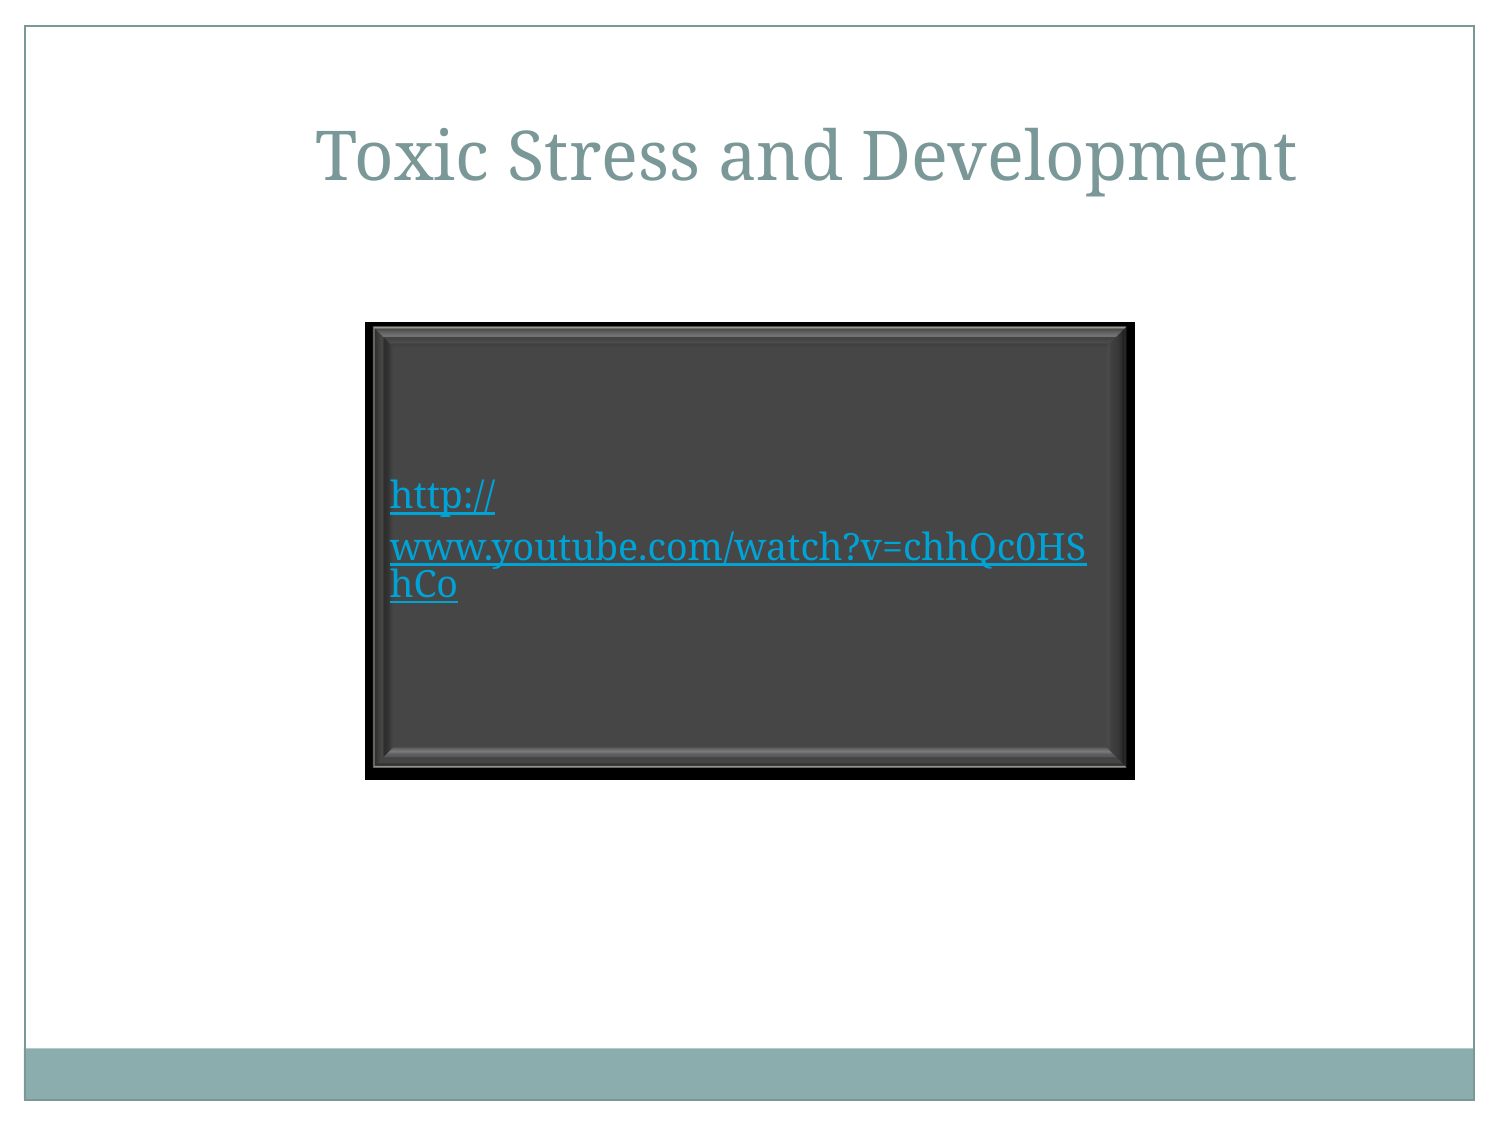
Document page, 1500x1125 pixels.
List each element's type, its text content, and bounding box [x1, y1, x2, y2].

title Toxic Stress and Development [114, 52, 1500, 209]
picture [364, 321, 1136, 781]
